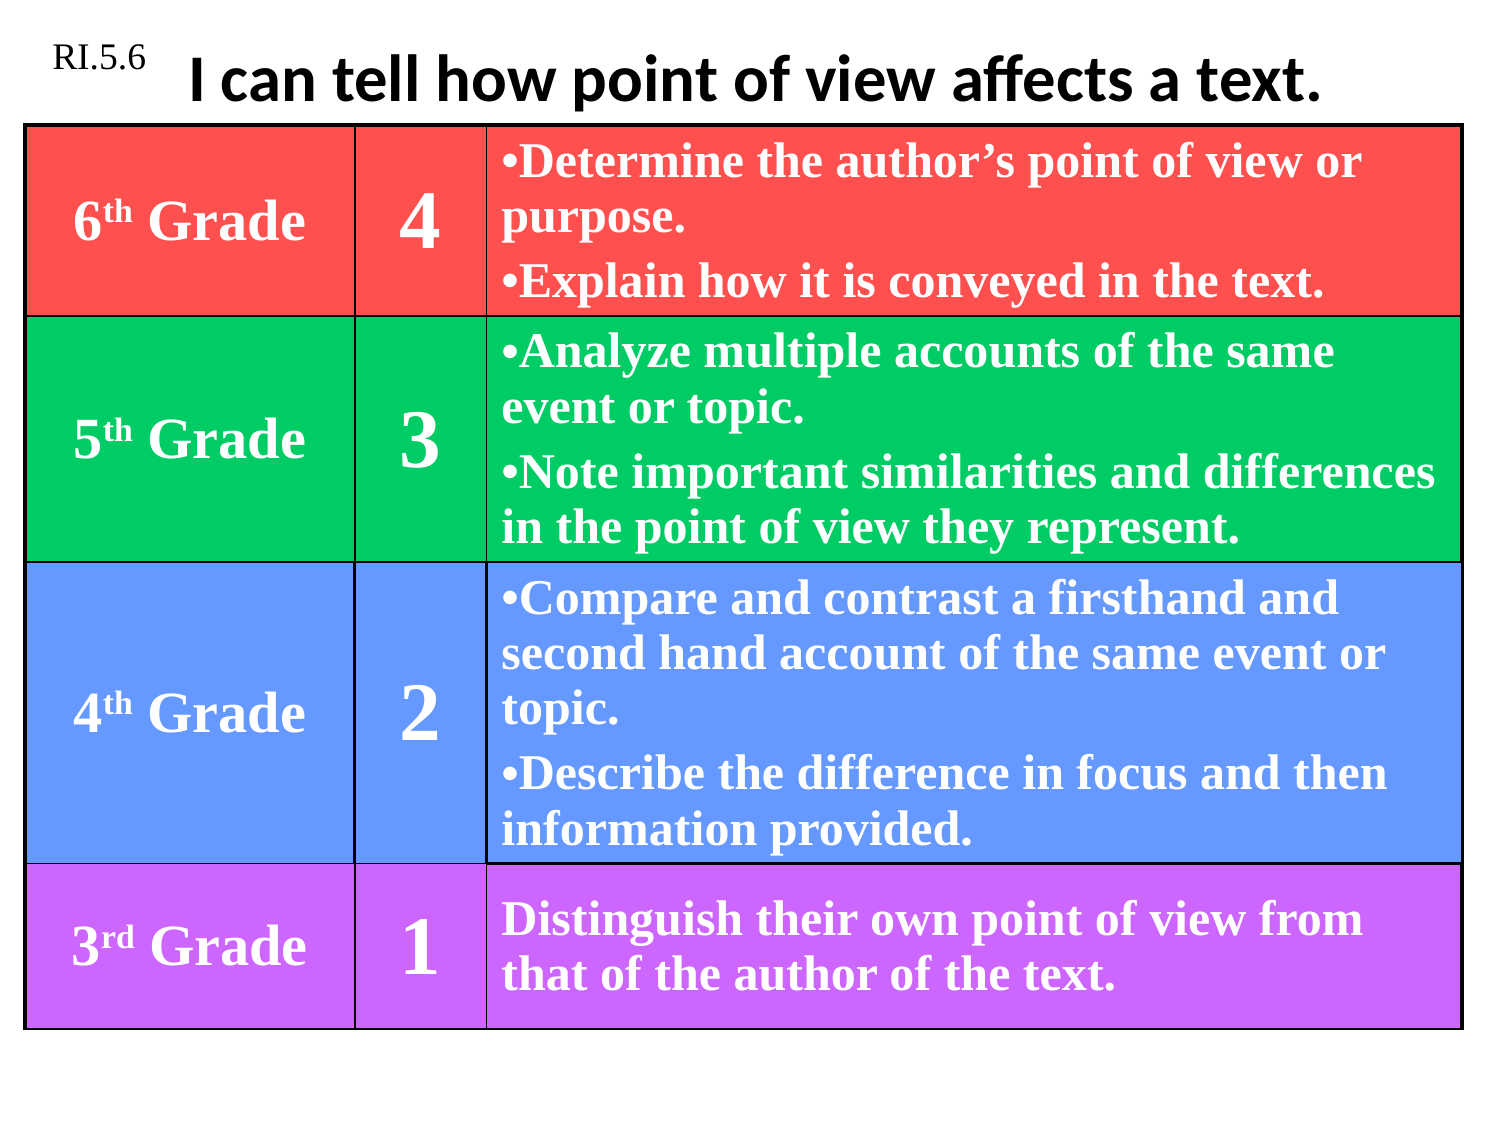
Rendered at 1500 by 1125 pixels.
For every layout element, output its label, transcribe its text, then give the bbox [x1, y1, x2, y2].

title I can tell how point of view affects a text. [49, 0, 1463, 123]
table_cell Analyze multiple accounts of the same event or topic. Note important similarities and differences in the point of view they represent. [487, 317, 1460, 561]
text_box RI.5.6 [37, 24, 250, 85]
table_cell 3rd Grade [27, 864, 354, 1028]
table_header 6th Grade [27, 127, 354, 315]
table_cell Distinguish their own point of view from that of the author of the text. [487, 865, 1460, 1028]
table_cell 2 [356, 563, 485, 863]
table_cell Compare and contrast a firsthand and second hand account of the same event or topic. Describe the difference in focus and then information provided. [488, 563, 1461, 862]
table_cell 5th Grade [27, 317, 354, 561]
table_cell 1 [356, 864, 486, 1028]
table_cell 3 [356, 317, 486, 561]
table_header 4 [356, 127, 486, 315]
table_header Determine the author’s point of view or purpose. Explain how it is conveyed in the text. [487, 127, 1460, 315]
table_cell 4th Grade [27, 563, 353, 863]
